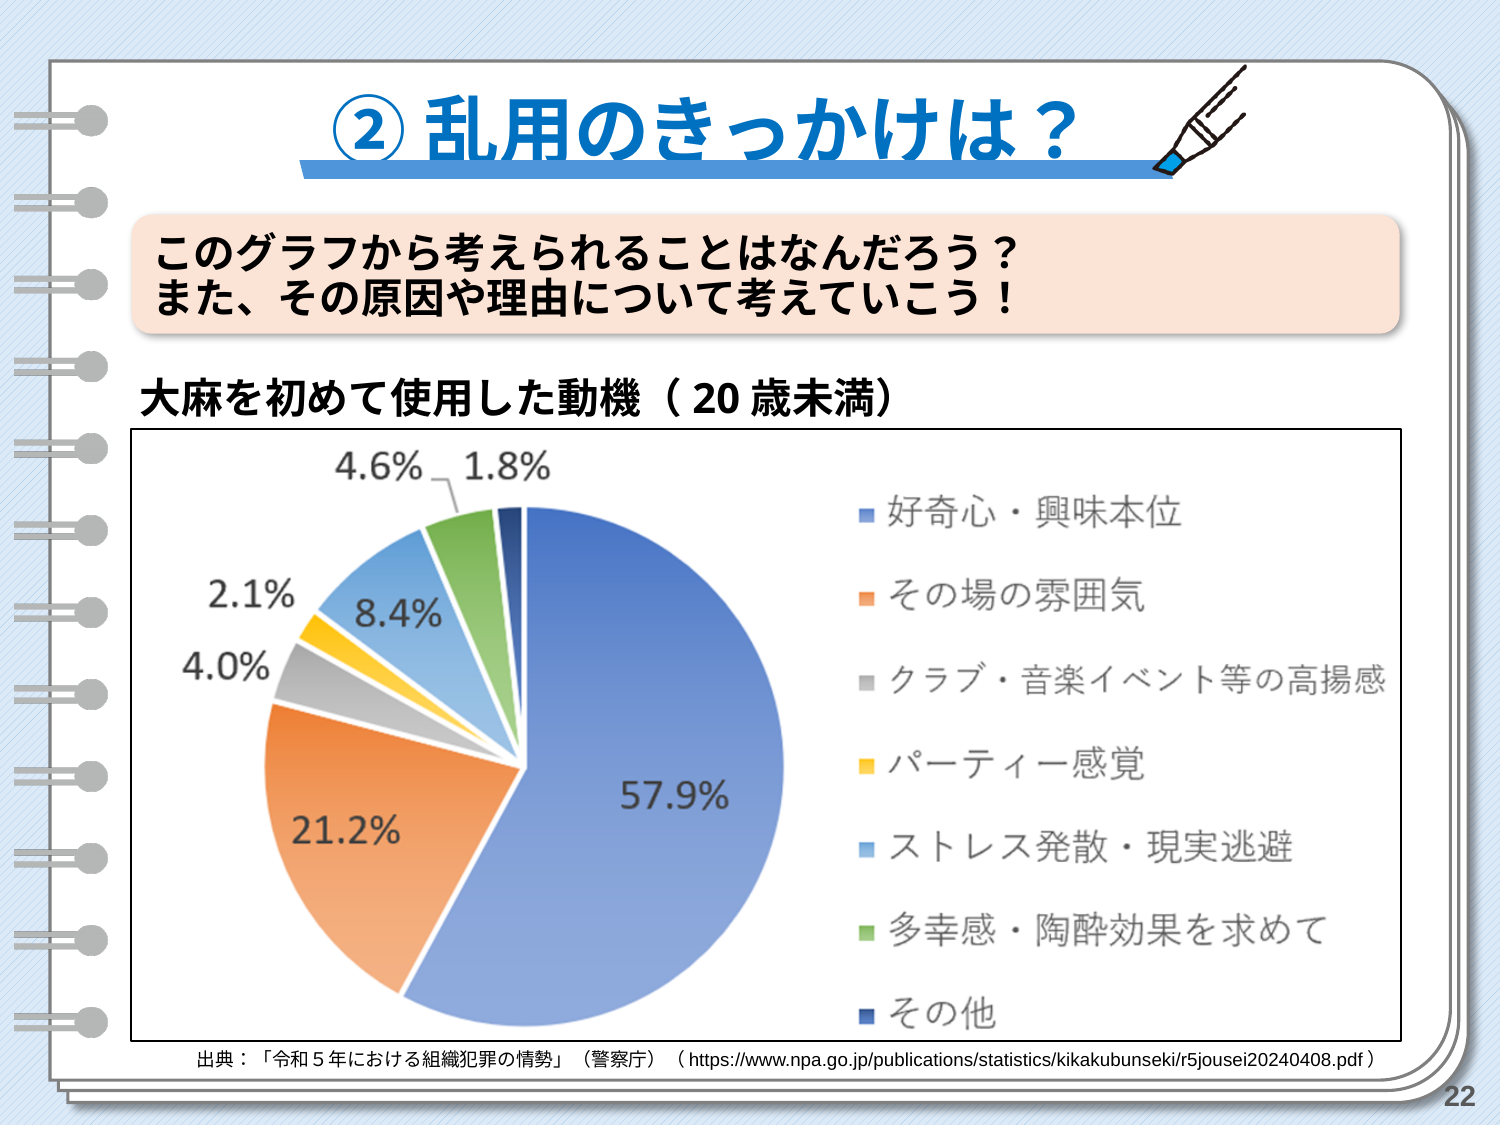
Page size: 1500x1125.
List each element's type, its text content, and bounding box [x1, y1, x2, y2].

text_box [298, 64, 1247, 180]
text_box このグラフから考えられることはなんだろう？ また、その原因や理由について考えていこう！ [130, 213, 1402, 336]
text_box 出典：「令和５年における組織犯罪の情勢」（警察庁）（https://www.npa.go.jp/publications/statistics/kikakubunseki/r5jousei20240408.pdf） [182, 1042, 1401, 1078]
slide_number 22 [1153, 1065, 1492, 1125]
picture [14, 105, 108, 1038]
title ②乱用のきっかけは？ [102, 53, 1398, 215]
picture [131, 428, 1401, 1041]
text_box 大麻を初めて使用した動機（20歳未満） [124, 364, 933, 430]
